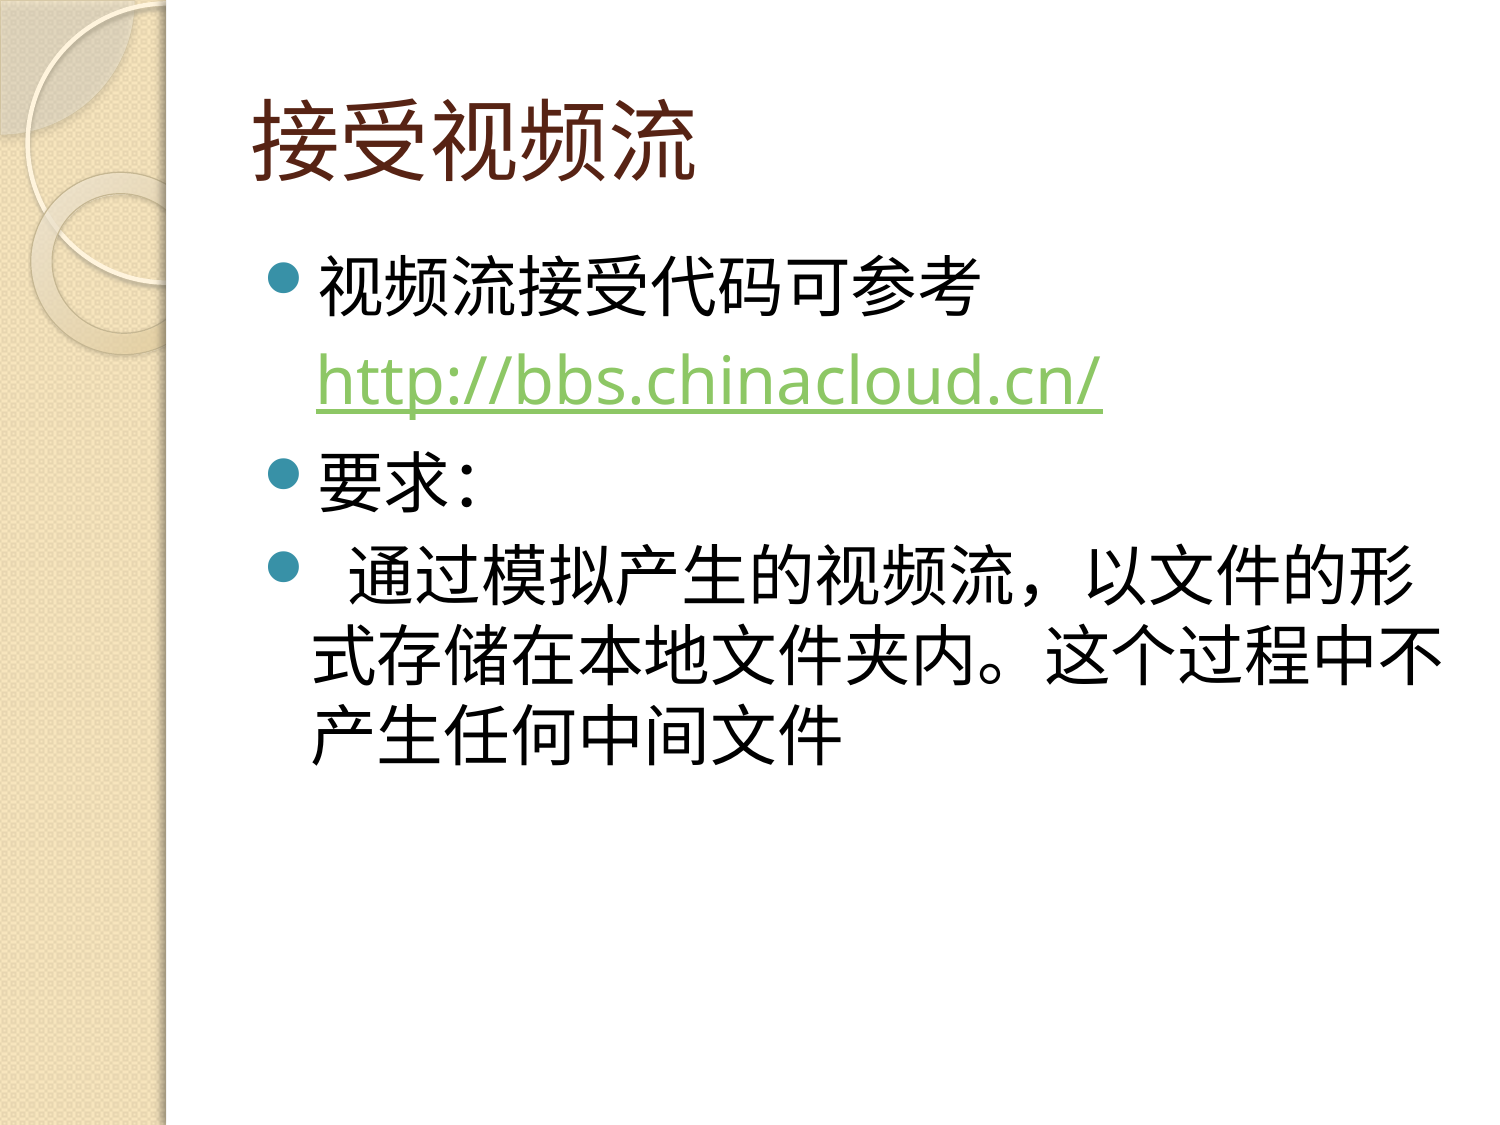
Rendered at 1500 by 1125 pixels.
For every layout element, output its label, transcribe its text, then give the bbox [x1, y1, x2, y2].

list 视频流接受代码可参考 http://bbs.chinacloud.cn/ 要求： 通过模拟产生的视频流，以文件的形式存储在本地文件夹内。这个过程中不产生任何中间文件 [235, 237, 1466, 1025]
title 接受视频流 [235, 45, 1466, 233]
